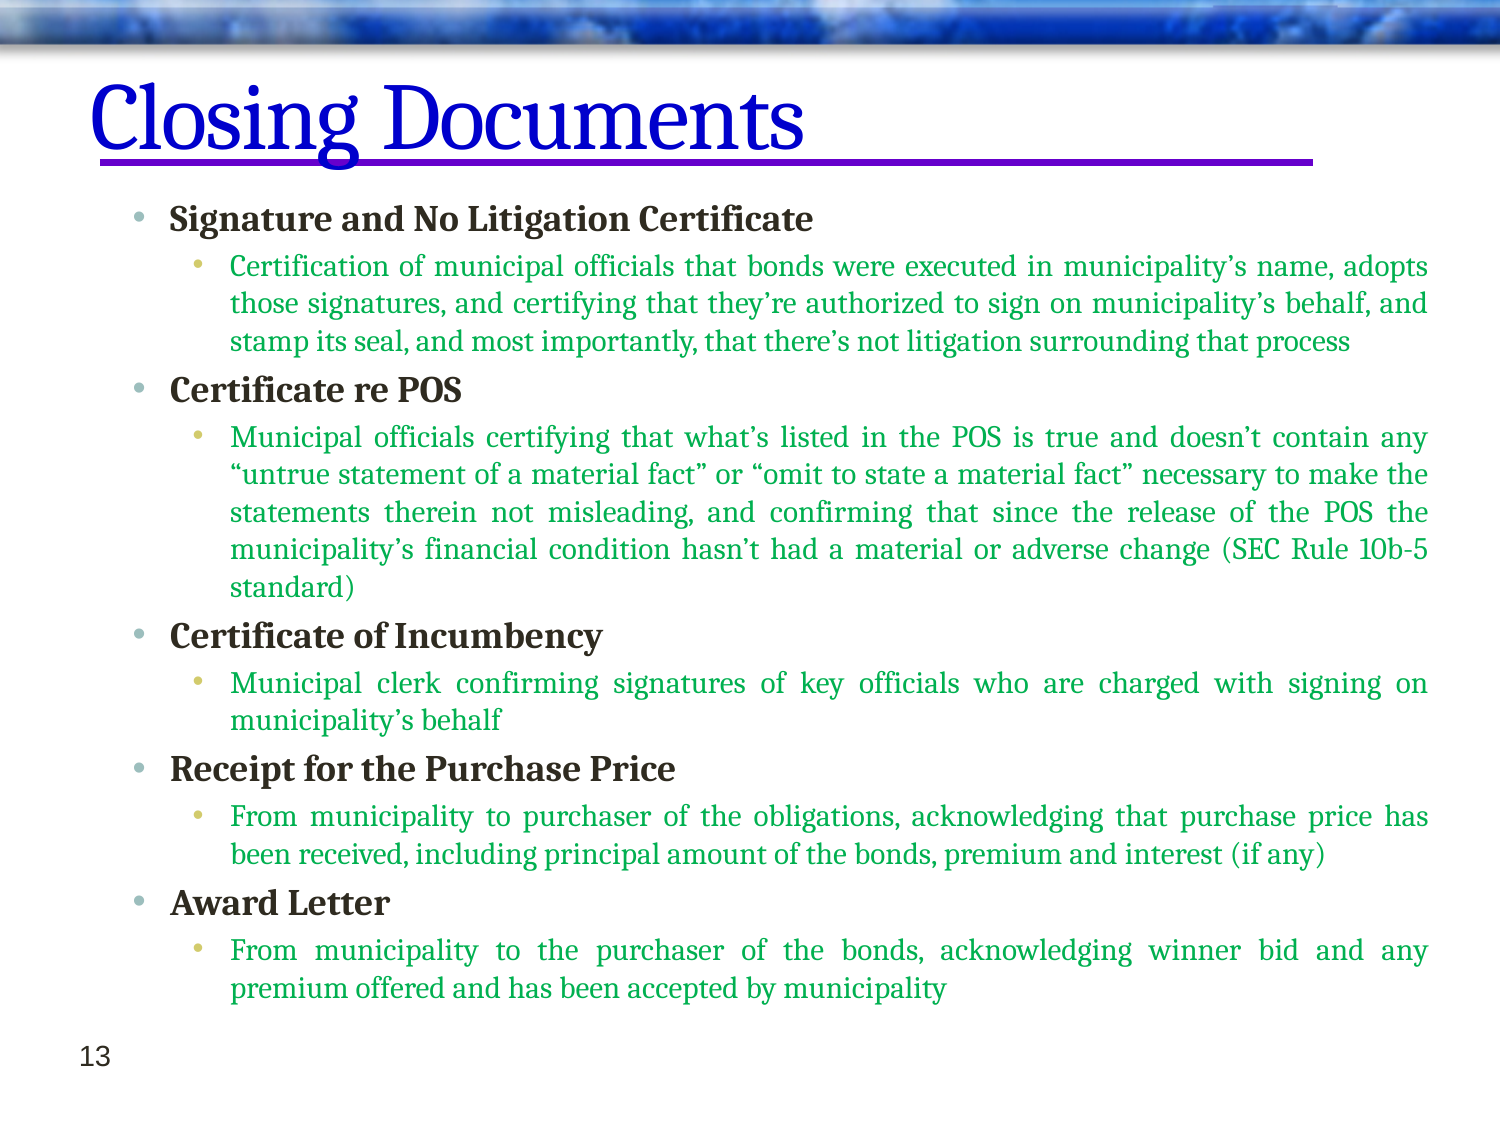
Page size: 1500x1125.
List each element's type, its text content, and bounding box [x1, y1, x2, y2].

title Closing Documents [75, 37, 1475, 186]
text_box [112, 62, 1388, 225]
list Signature and No Litigation Certificate Certification of municipal officials that bonds were executed in municipality’s name, adopts those signatures, and certifying that they’re authorized to sign on municipality’s behalf, and stamp its seal, and most importantly, that there’s not litigation surrounding that process Certificate re POS Municipal officials certifying that what’s listed in the POS is true and doesn’t contain any “untrue statement of a material fact” or “omit to state a material fact” necessary to make the statements therein not misleading, and confirming that since the release of the POS the municipality’s financial condition hasn’t had a material or adverse change (SEC Rule 10b-5 standard) Certificate of Incumbency Municipal clerk confirming signatures of key officials who are charged with signing on municipality’s behalf Receipt for the Purchase Price From municipality to purchaser of the obligations, acknowledging that purchase price has been received, including principal amount of the bonds, premium and interest (if any) Award Letter From municipality to the purchaser of the bonds, acknowledging winner bid and any premium offered and has been accepted by municipality [50, 186, 1446, 1063]
slide_number 13 [48, 1020, 142, 1089]
picture [0, 0, 1500, 1125]
